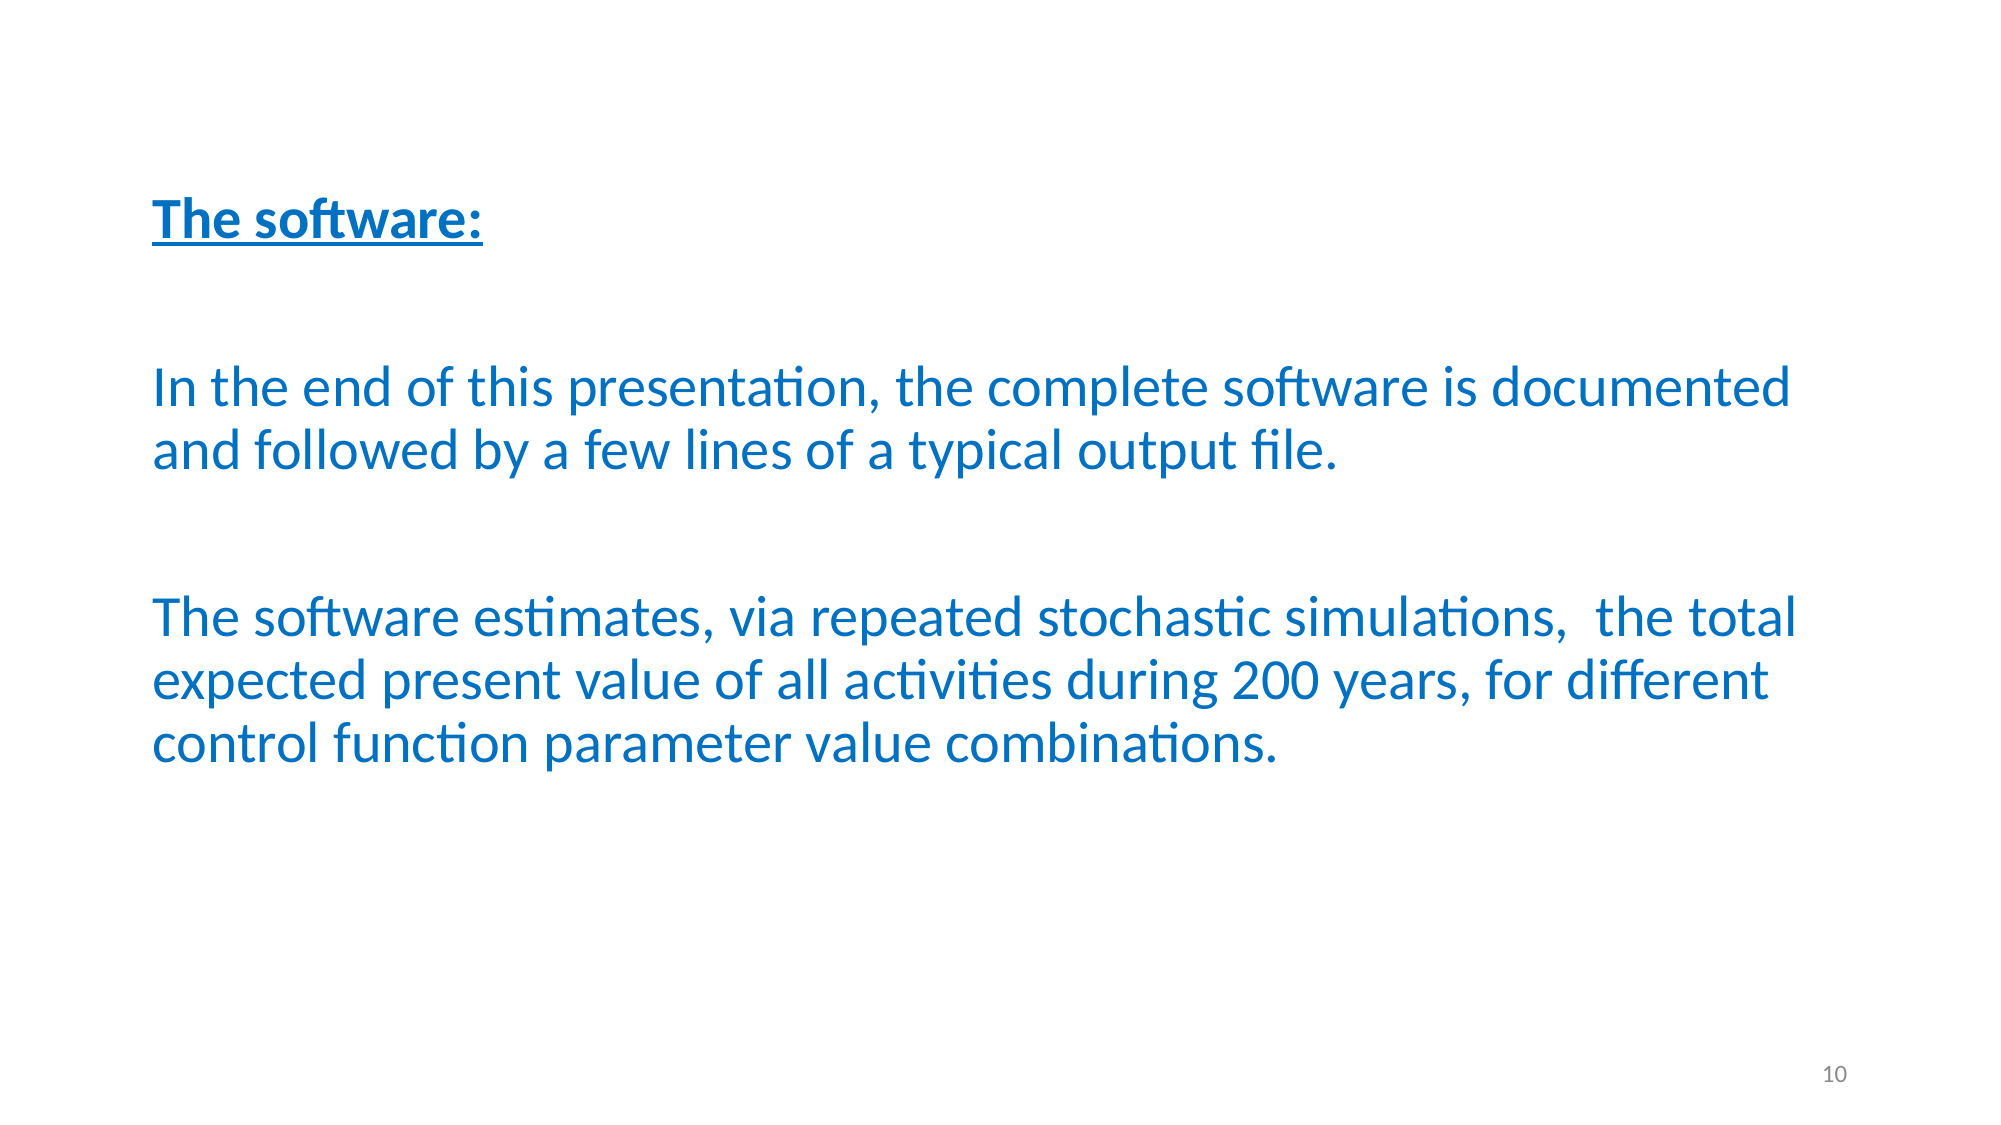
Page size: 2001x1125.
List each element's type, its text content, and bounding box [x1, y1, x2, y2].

list The software: In the end of this presentation, the complete software is documented and followed by a few lines of a typical output file. The software estimates, via repeated stochastic simulations, the total expected present value of all activities during 200 years, for different control function parameter value combinations. [137, 181, 1863, 895]
slide_number 10 [1412, 1042, 1863, 1103]
